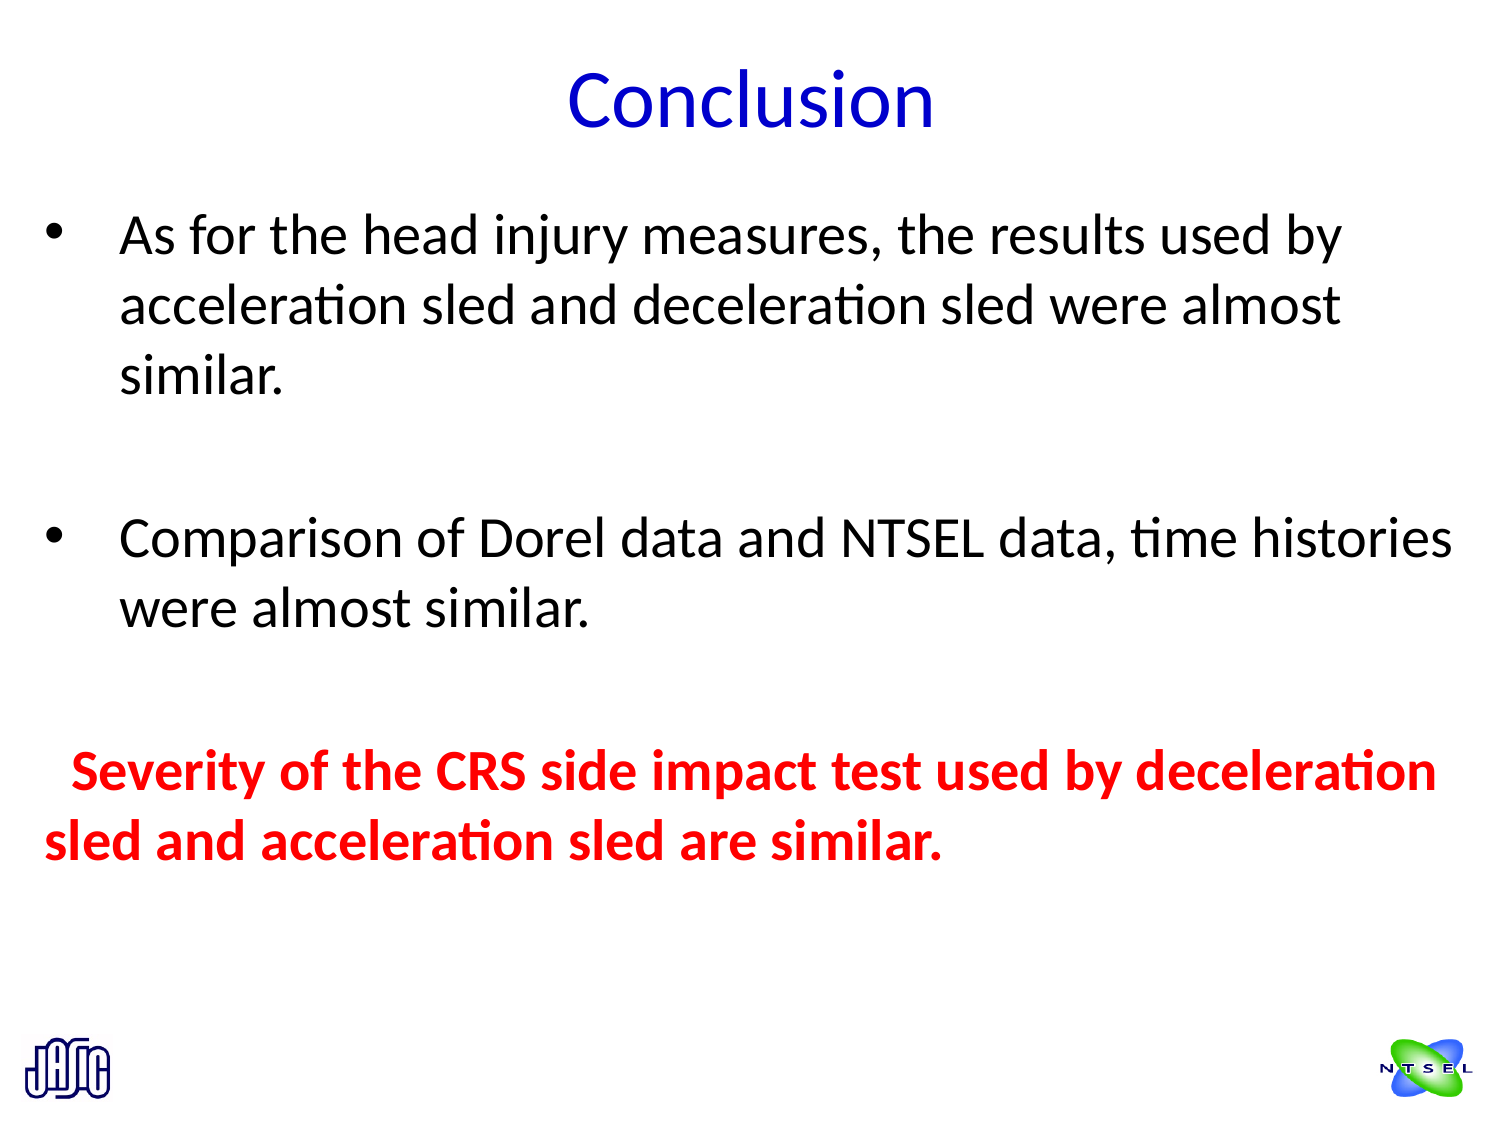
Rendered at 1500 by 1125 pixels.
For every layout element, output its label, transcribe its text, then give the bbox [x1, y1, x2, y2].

text_box As for the head injury measures, the results used by acceleration sled and deceleration sled were almost similar. Comparison of Dorel data and NTSEL data, time histories were almost similar. Severity of the CRS side impact test used by deceleration sled and acceleration sled are similar. [29, 188, 1471, 1012]
picture [1376, 1034, 1477, 1103]
picture [21, 1034, 113, 1102]
text_box Conclusion [76, 0, 1427, 188]
